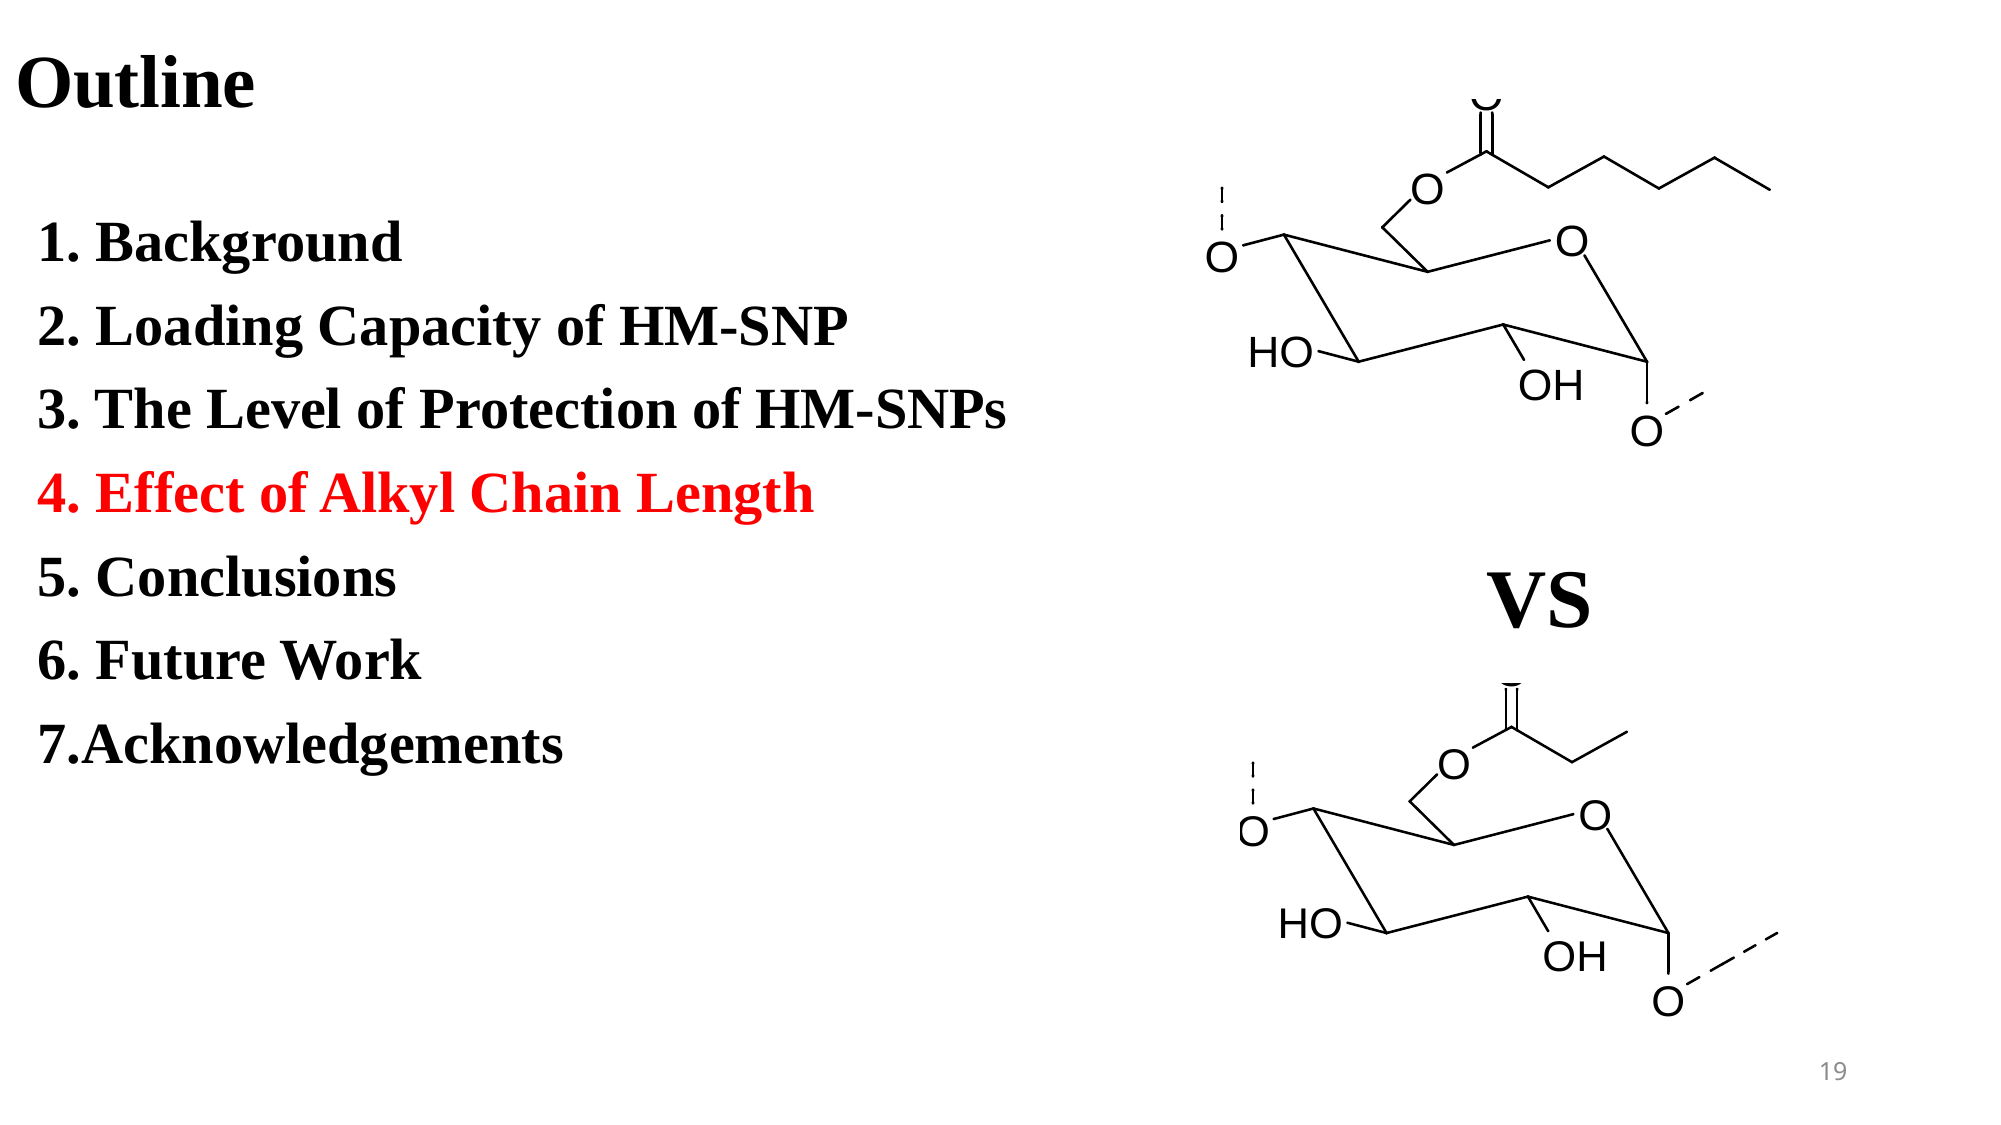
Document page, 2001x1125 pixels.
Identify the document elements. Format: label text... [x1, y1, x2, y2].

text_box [1200, 99, 1786, 498]
text_box VS [1471, 536, 1608, 652]
title Outline [0, 19, 1350, 148]
list 1. Background 2. Loading Capacity of HM-SNP 3. The Level of Protection of HM-SNPs 4. Effect of Alkyl Chain Length 5. Conclusions 6. Future Work 7.Acknowledgements [22, 203, 1494, 1125]
slide_number 19 [1412, 1042, 1863, 1103]
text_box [1240, 682, 1802, 1073]
